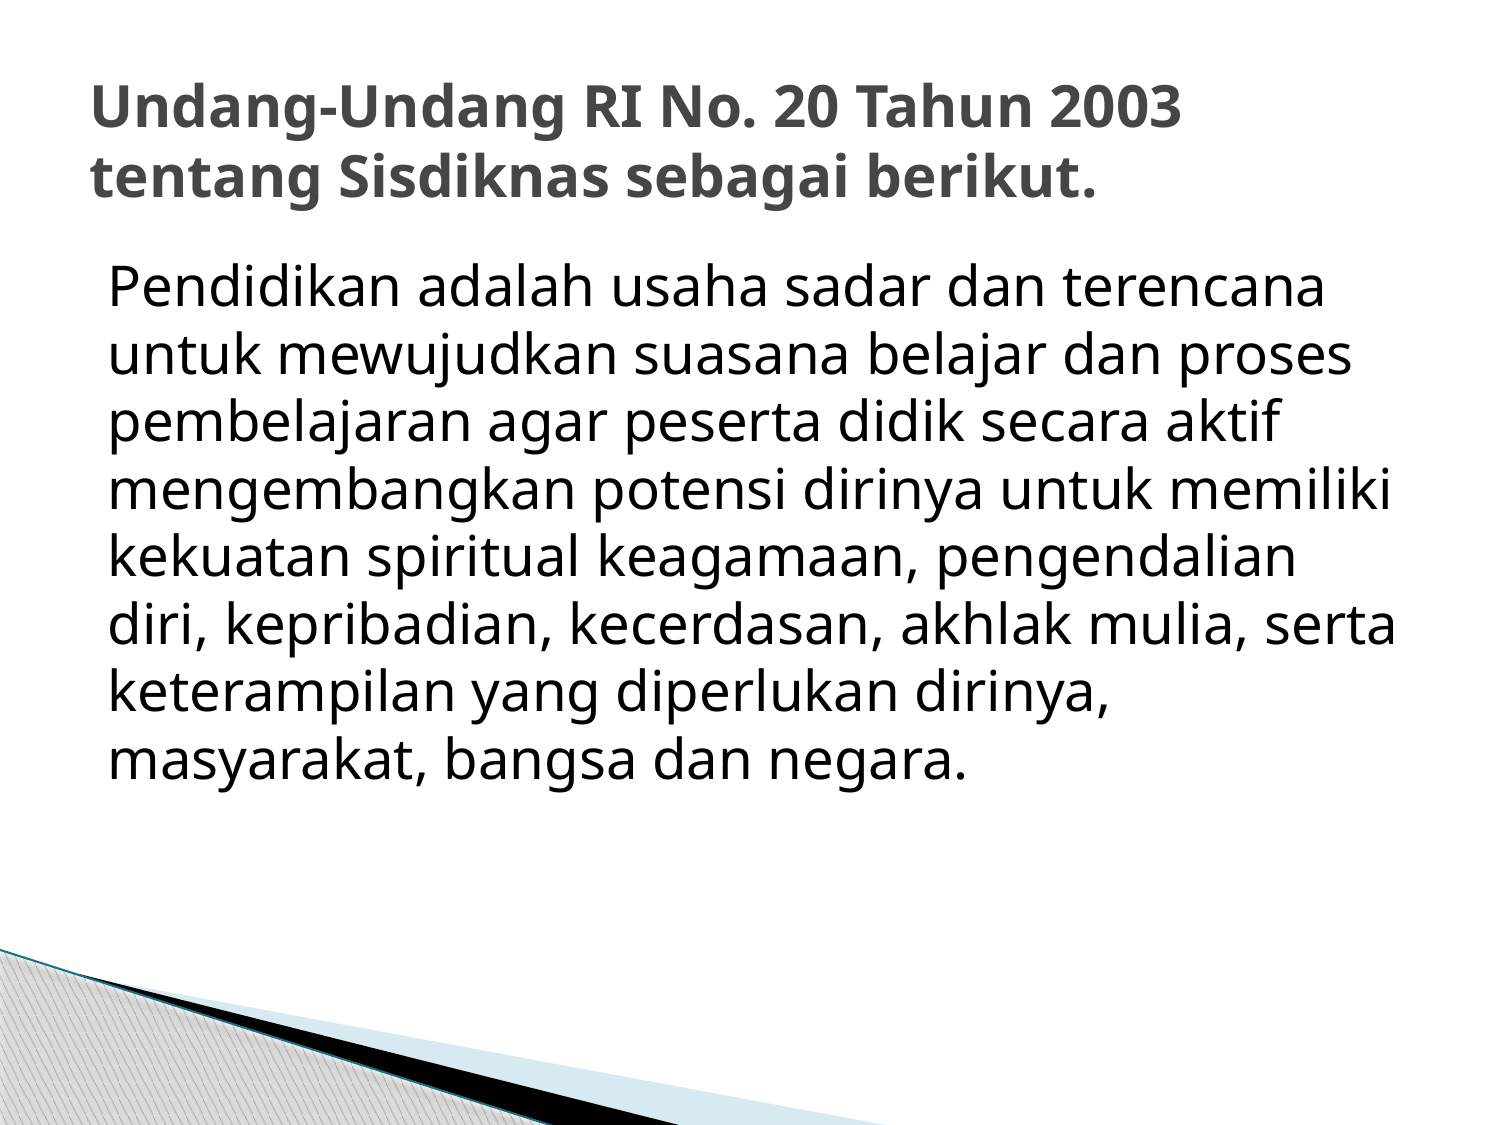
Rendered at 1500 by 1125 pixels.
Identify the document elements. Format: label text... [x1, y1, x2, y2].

list Pendidikan adalah usaha sadar dan terencana untuk mewujudkan suasana belajar dan proses pembelajaran agar peserta didik secara aktif mengembangkan potensi dirinya untuk memiliki kekuatan spiritual keagamaan, pengendalian diri, kepribadian, kecerdasan, akhlak mulia, serta keterampilan yang diperlukan dirinya, masyarakat, bangsa dan negara. [75, 243, 1425, 986]
title Undang-Undang RI No. 20 Tahun 2003 tentang Sisdiknas sebagai berikut. [75, 45, 1425, 233]
